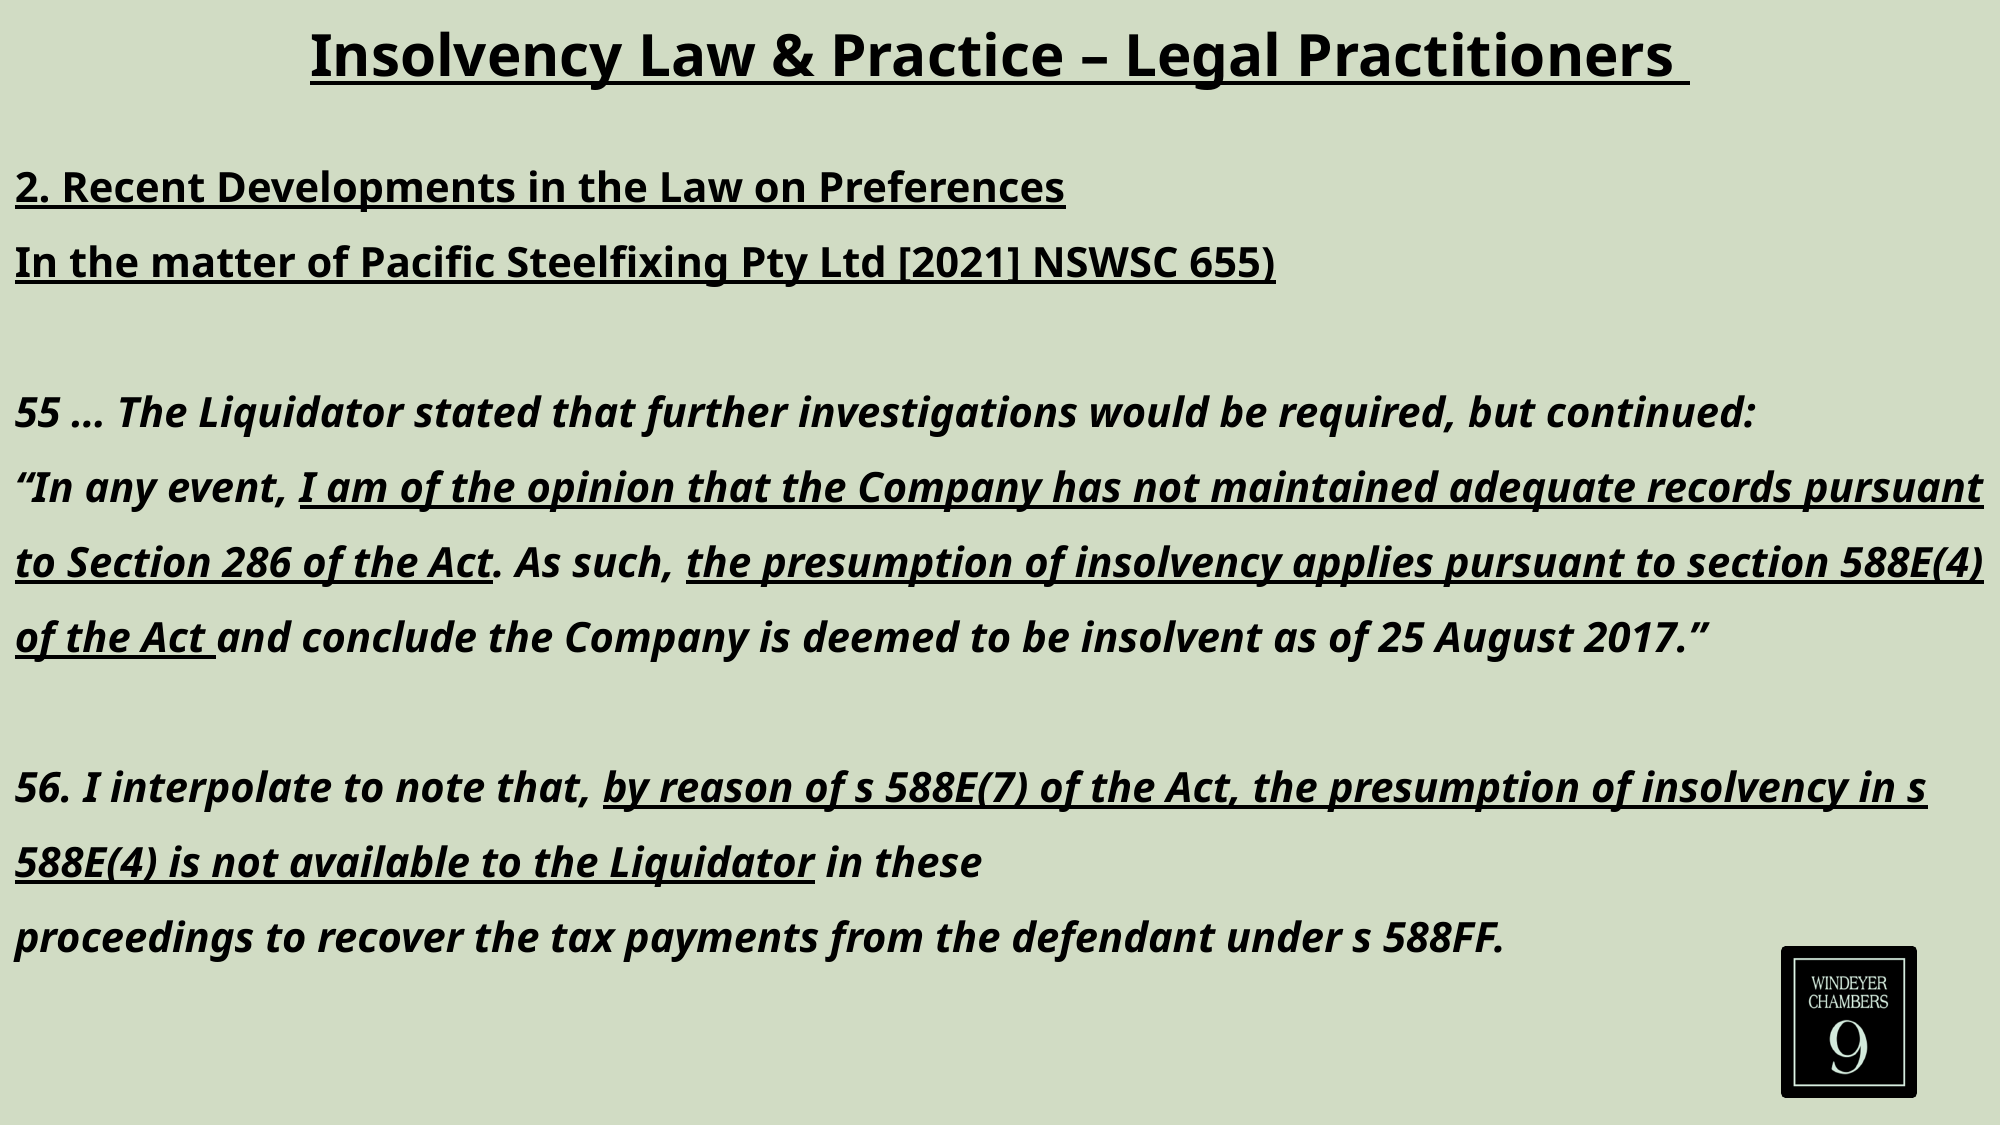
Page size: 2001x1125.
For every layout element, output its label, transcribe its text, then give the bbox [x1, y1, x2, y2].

picture [1790, 955, 1908, 1089]
text_box Insolvency Law & Practice – Legal Practitioners [0, 0, 2000, 118]
text_box 2. Recent Developments in the Law on Preferences In the matter of Pacific Steelfixing Pty Ltd [2021] NSWSC 655) 55 … The Liquidator stated that further investigations would be required, but continued: “In any event, I am of the opinion that the Company has not maintained adequate records pursuant to Section 286 of the Act. As such, the presumption of insolvency applies pursuant to section 588E(4) of the Act and conclude the Company is deemed to be insolvent as of 25 August 2017.” 56. I interpolate to note that, by reason of s 588E(7) of the Act, the presumption of insolvency in s 588E(4) is not available to the Liquidator in these proceedings to recover the tax payments from the defendant under s 588FF. [0, 128, 2000, 968]
